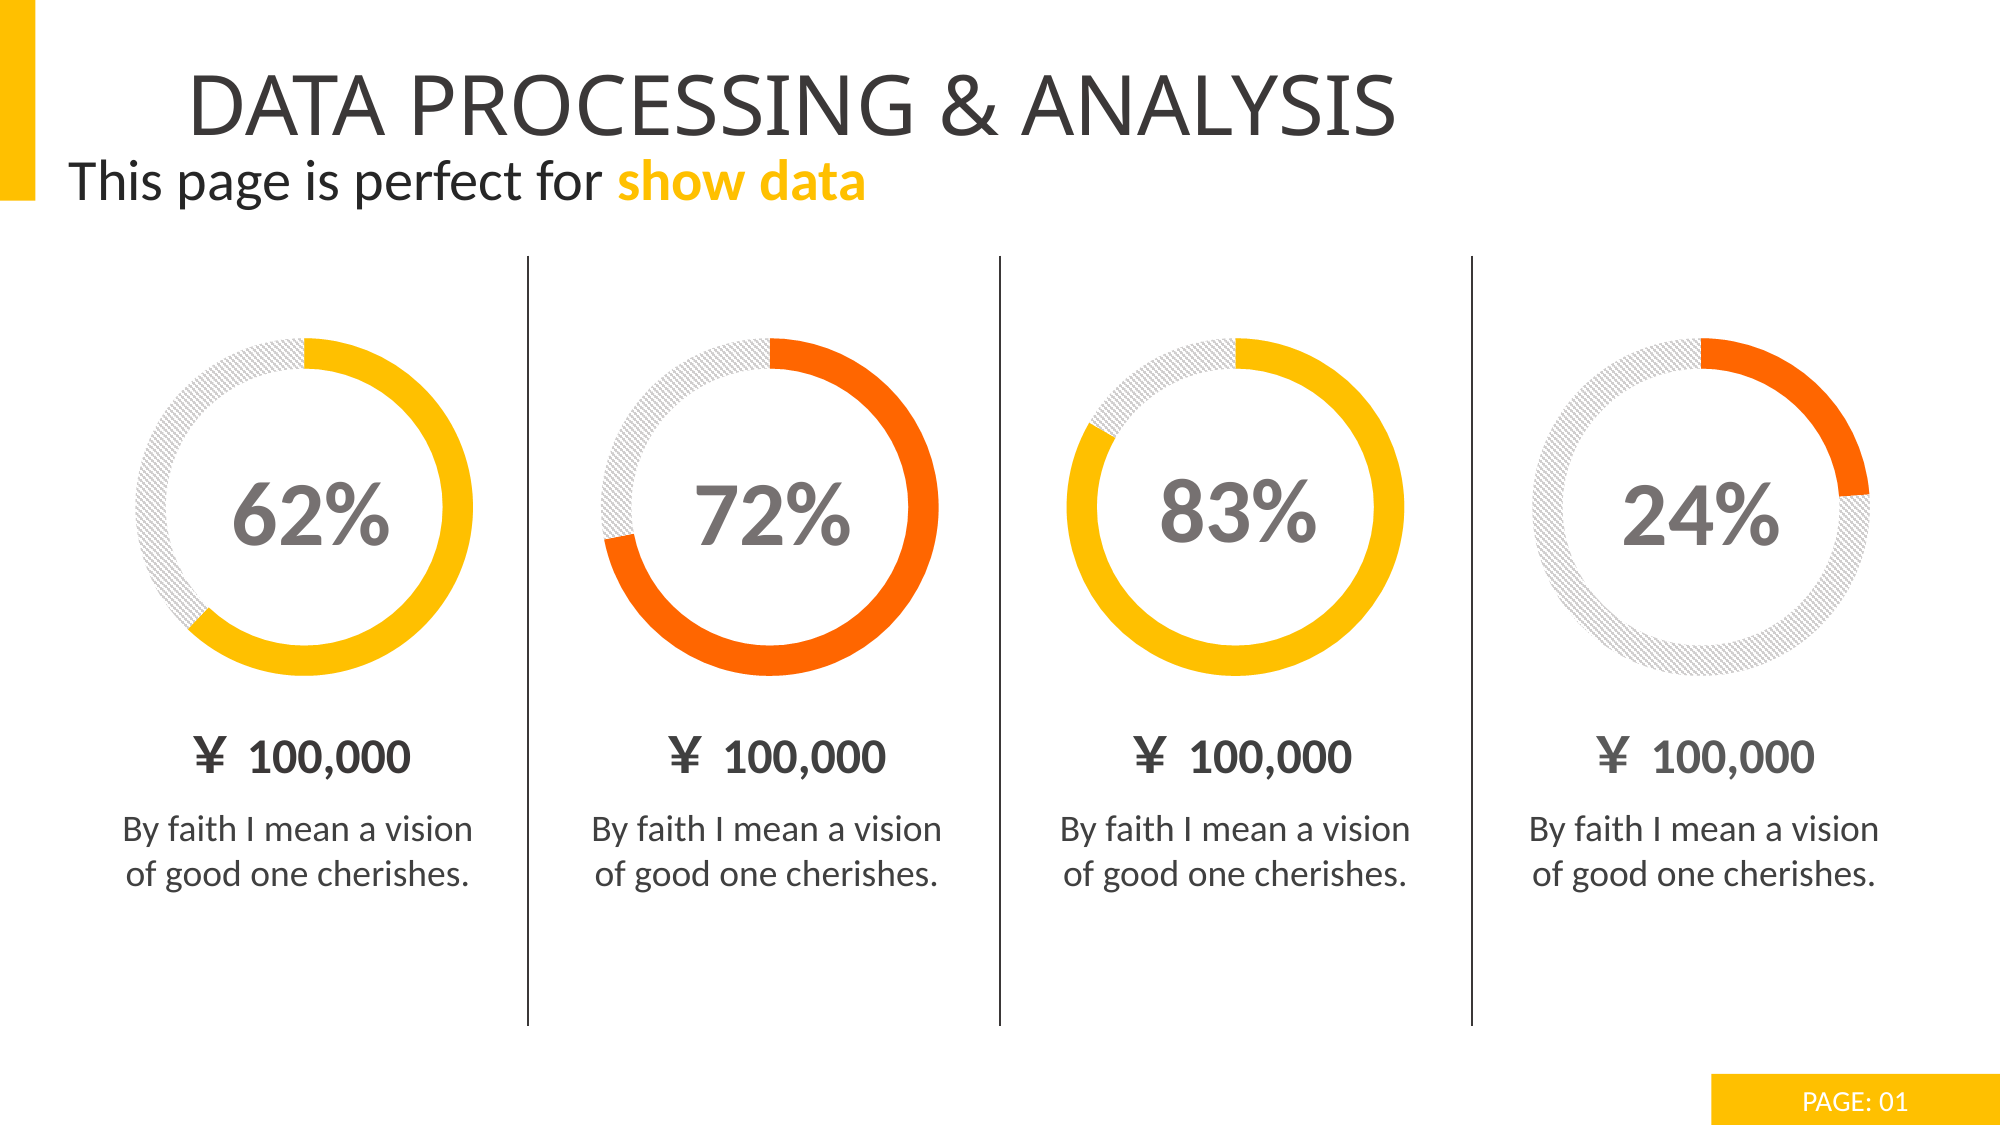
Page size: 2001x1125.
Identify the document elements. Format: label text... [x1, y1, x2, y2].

text_box ￥100,000 [645, 735, 902, 791]
text_box ￥100,000 [1111, 735, 1368, 791]
text_box ￥100,000 [170, 735, 427, 791]
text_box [453, 327, 919, 735]
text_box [1385, 327, 1970, 735]
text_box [919, 327, 1385, 735]
text_box [0, 0, 36, 202]
text_box By faith I mean a vision of good one cherishes. [93, 796, 503, 901]
text_box This page is perfect for show data [53, 135, 883, 220]
text_box By faith I mean a vision of good one cherishes. [562, 796, 971, 901]
text_box ￥100,000 [1573, 735, 1830, 791]
text_box By faith I mean a vision of good one cherishes. [1031, 796, 1440, 901]
text_box DATA PROCESSING & ANALYSIS [171, 44, 1415, 160]
text_box By faith I mean a vision of good one cherishes. [1500, 796, 1909, 901]
text_box PAGE: 01 [1710, 1073, 2000, 1125]
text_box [0, 327, 453, 735]
